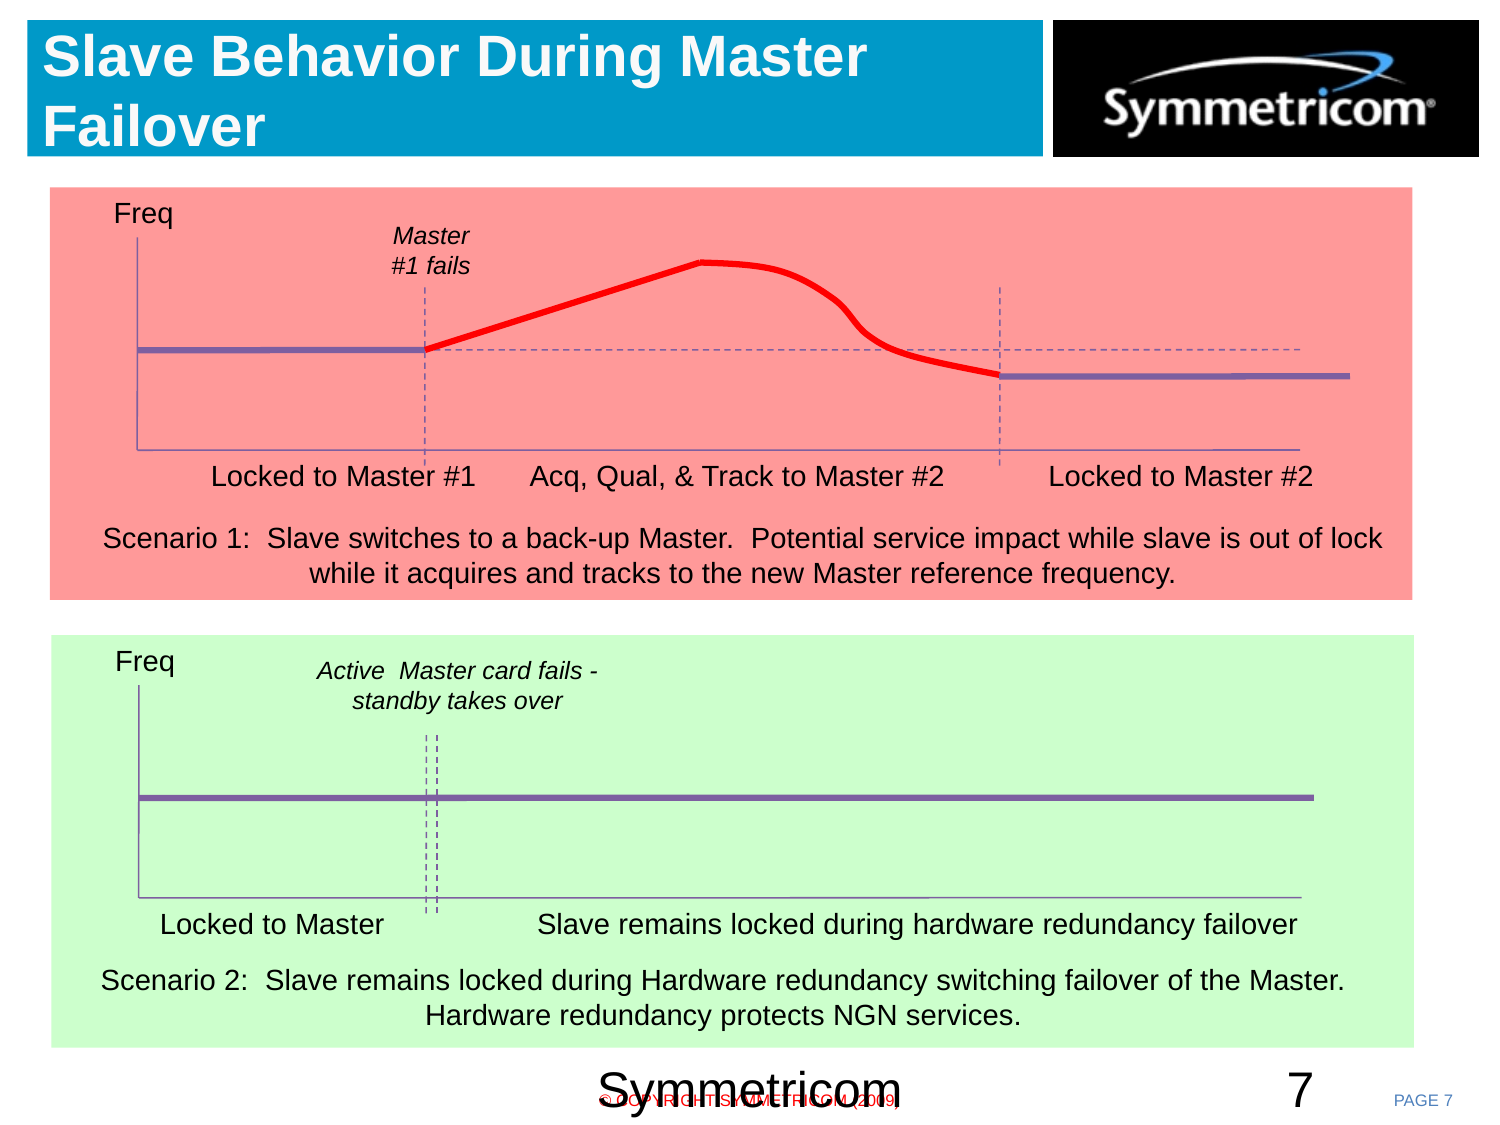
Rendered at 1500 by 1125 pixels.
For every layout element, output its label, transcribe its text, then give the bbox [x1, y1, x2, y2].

picture [1053, 20, 1479, 157]
title Slave Behavior During Master Failover [27, 19, 1044, 157]
slide_number 7 [1144, 1050, 1457, 1125]
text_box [51, 634, 1415, 1048]
footer Symmetricom Confidential [512, 1055, 988, 1125]
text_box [49, 187, 1413, 601]
